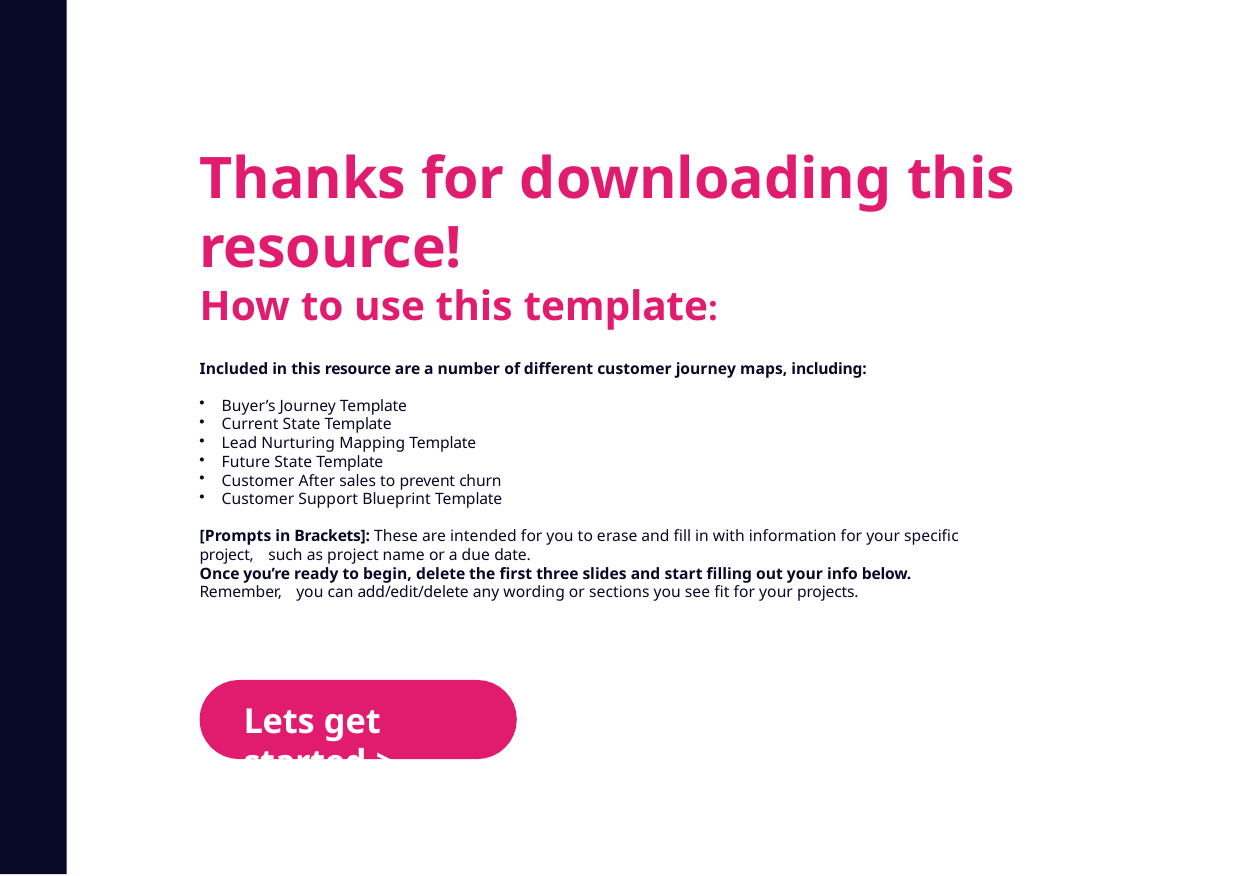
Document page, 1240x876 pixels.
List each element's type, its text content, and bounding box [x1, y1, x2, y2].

list How to use this template: Included in this resource are a number of different customer journey maps, including: Buyer’s Journey Template Current State Template Lead Nurturing Mapping Template Future State Template Customer After sales to prevent churn Customer Support Blueprint Template [Prompts in Brackets]: These are intended for you to erase and fill in with information for your specific project, such as project name or a due date. Once you’re ready to begin, delete the first three slides and start filling out your info below. Remember, you can add/edit/delete any wording or sections you see fit for your projects. [197, 288, 983, 773]
text_box Lets get started > [241, 696, 471, 782]
title Thanks for downloading this resource! [197, 138, 1122, 288]
text_box [0, 0, 67, 875]
text_box [199, 679, 517, 760]
